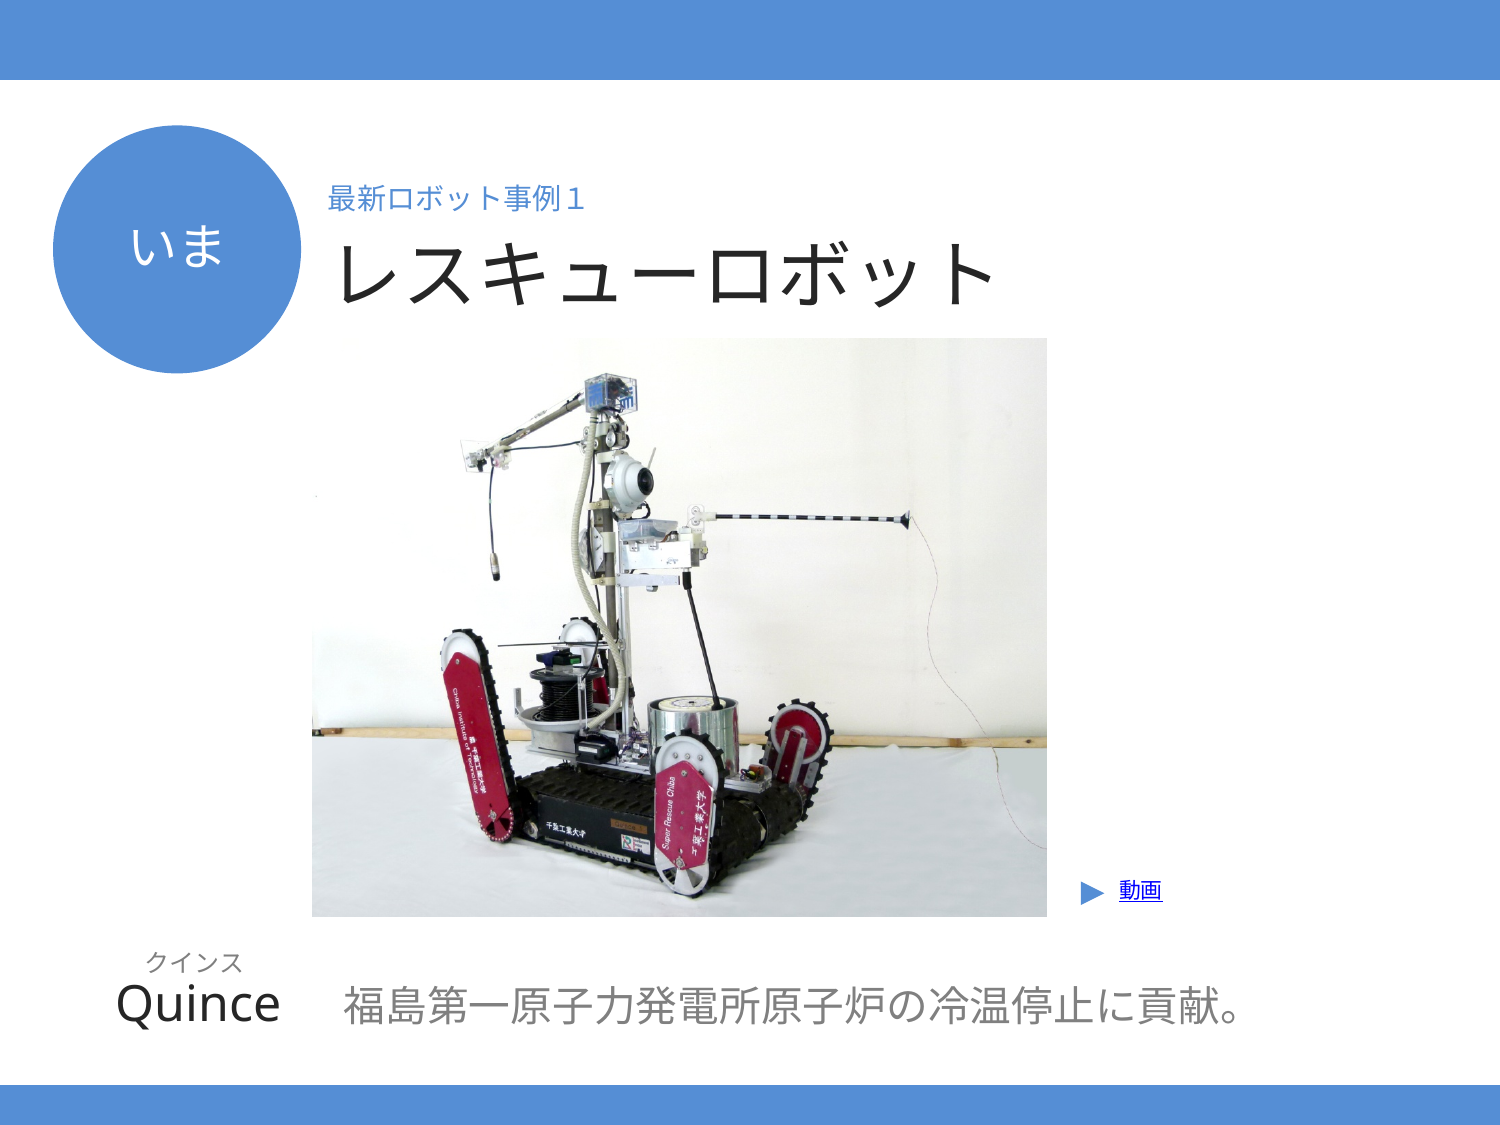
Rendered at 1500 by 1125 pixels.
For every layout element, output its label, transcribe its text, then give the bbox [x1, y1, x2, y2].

picture [312, 337, 1047, 917]
title 最新ロボット事例１ [312, 172, 1500, 256]
text_box [56, 283, 298, 375]
text_box [59, 124, 295, 208]
text_box 動画 [1104, 869, 1199, 916]
text_box [1080, 880, 1104, 906]
text_box いま [53, 208, 302, 283]
text_box クインス [100, 940, 290, 1000]
text_box レスキューロボット [312, 219, 1406, 303]
text_box Quince 福島第一原子力発電所原子炉の冷温停止に貢献。 [100, 964, 1418, 1047]
